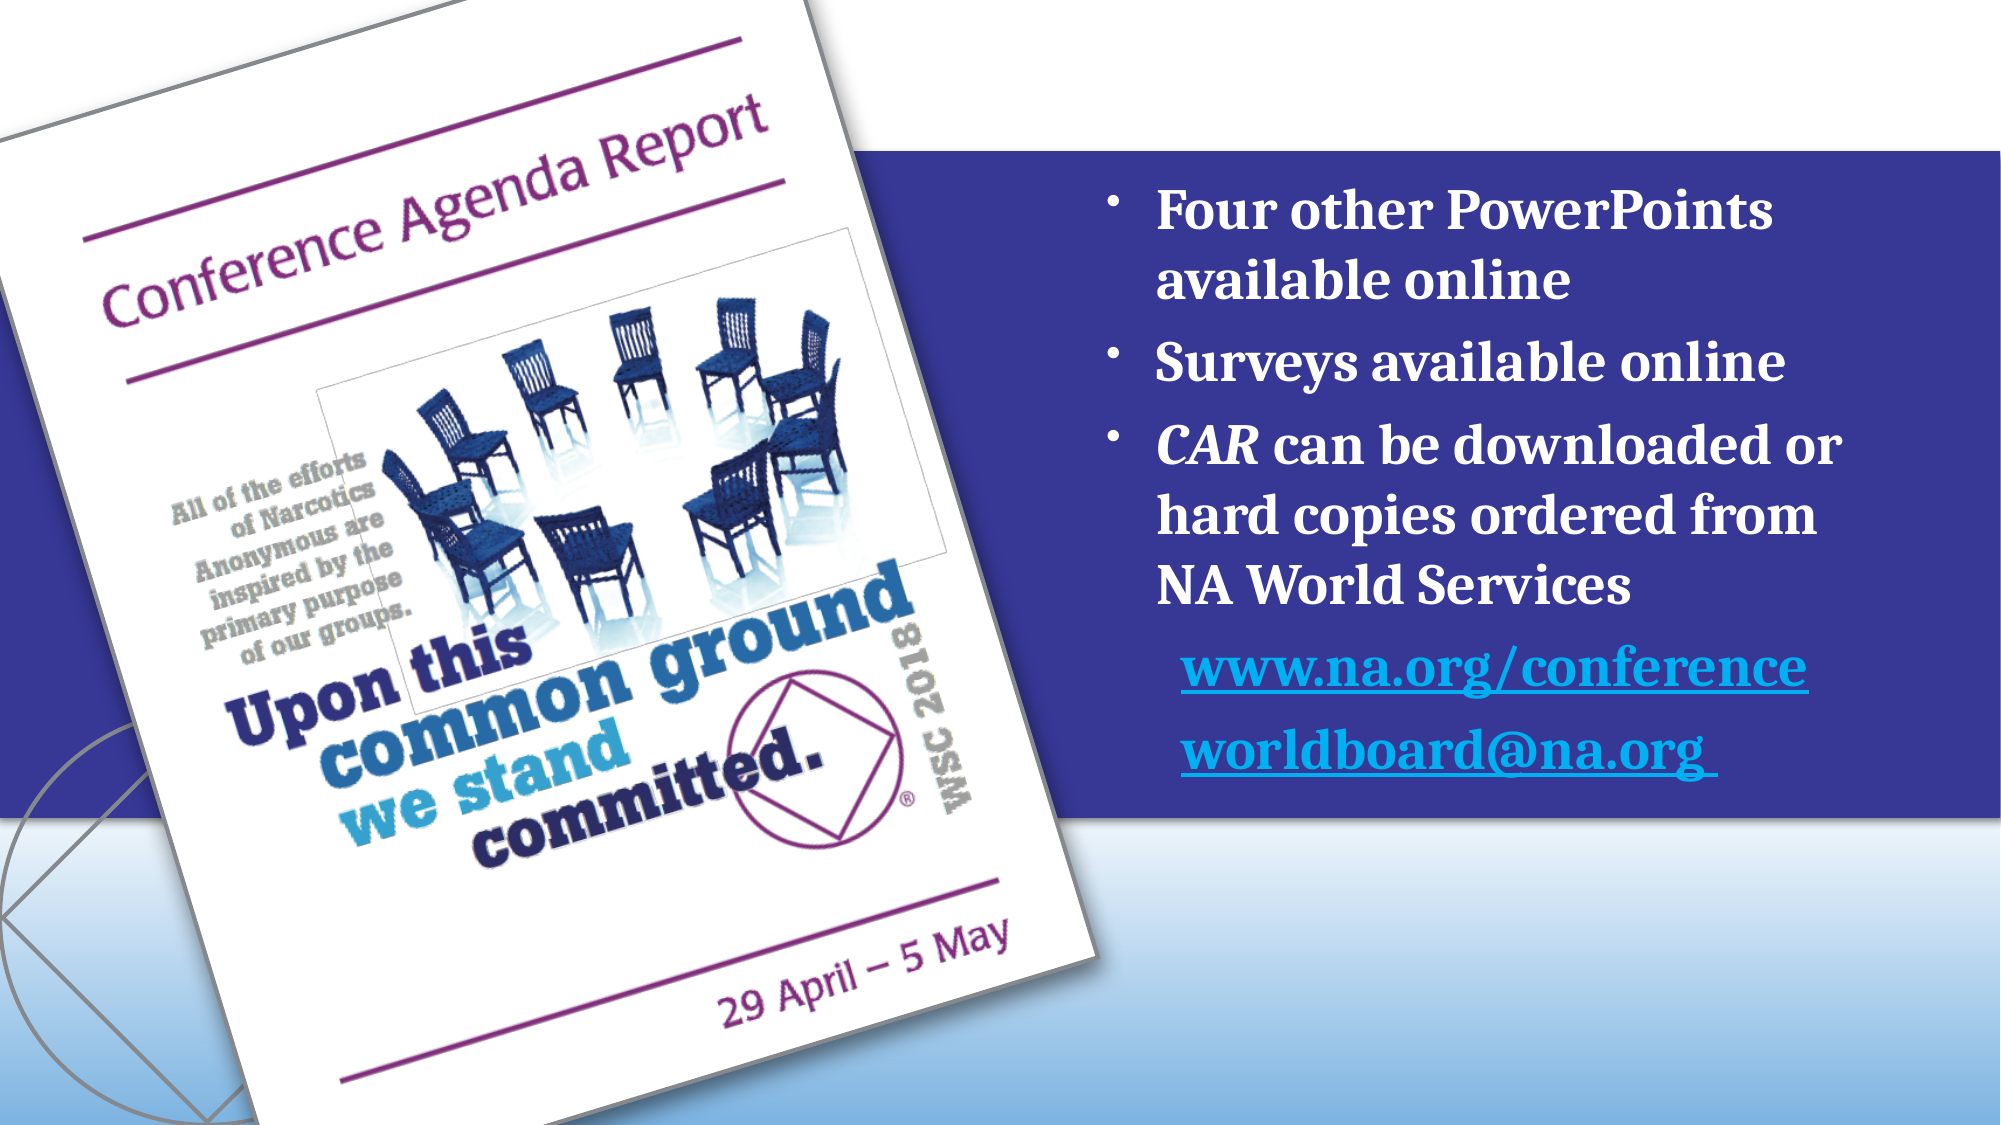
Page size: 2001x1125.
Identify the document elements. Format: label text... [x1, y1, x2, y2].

picture [0, 0, 1083, 1125]
text_box Four other PowerPoints available online Surveys available online CAR can be downloaded or hard copies ordered from NA World Services www.na.org/conference worldboard@na.org [1102, 163, 1960, 813]
